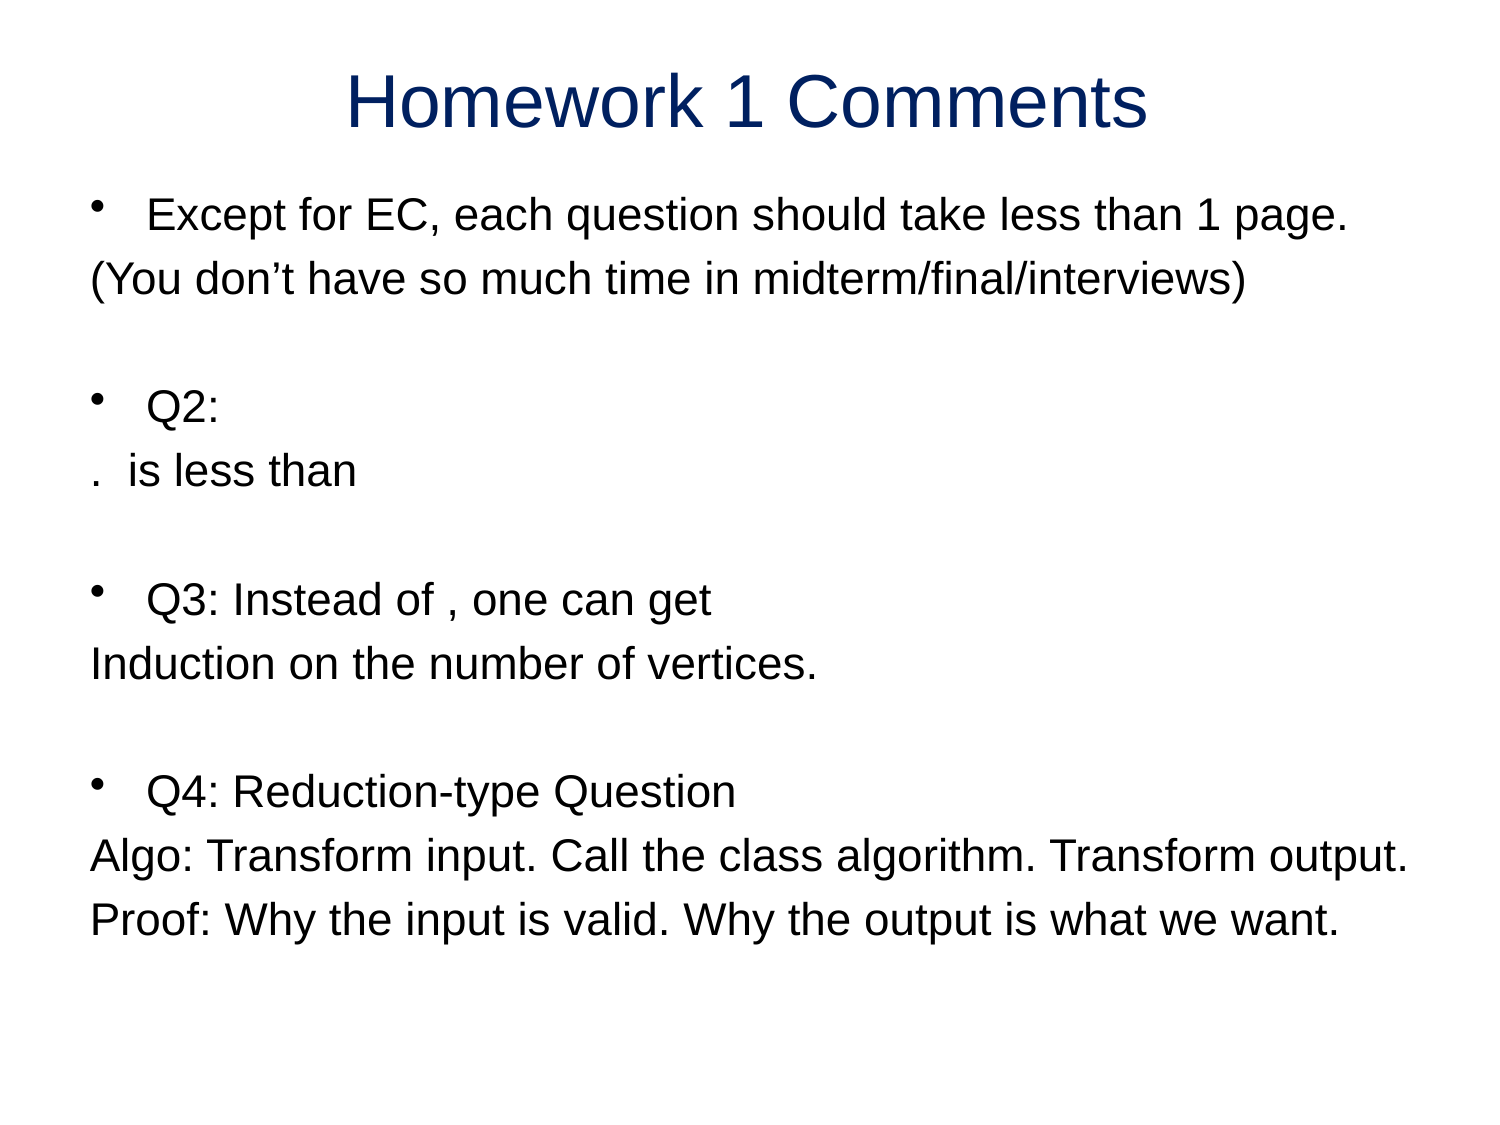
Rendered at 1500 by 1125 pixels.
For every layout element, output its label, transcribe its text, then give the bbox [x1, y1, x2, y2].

title Homework 1 Comments [36, 45, 1459, 233]
